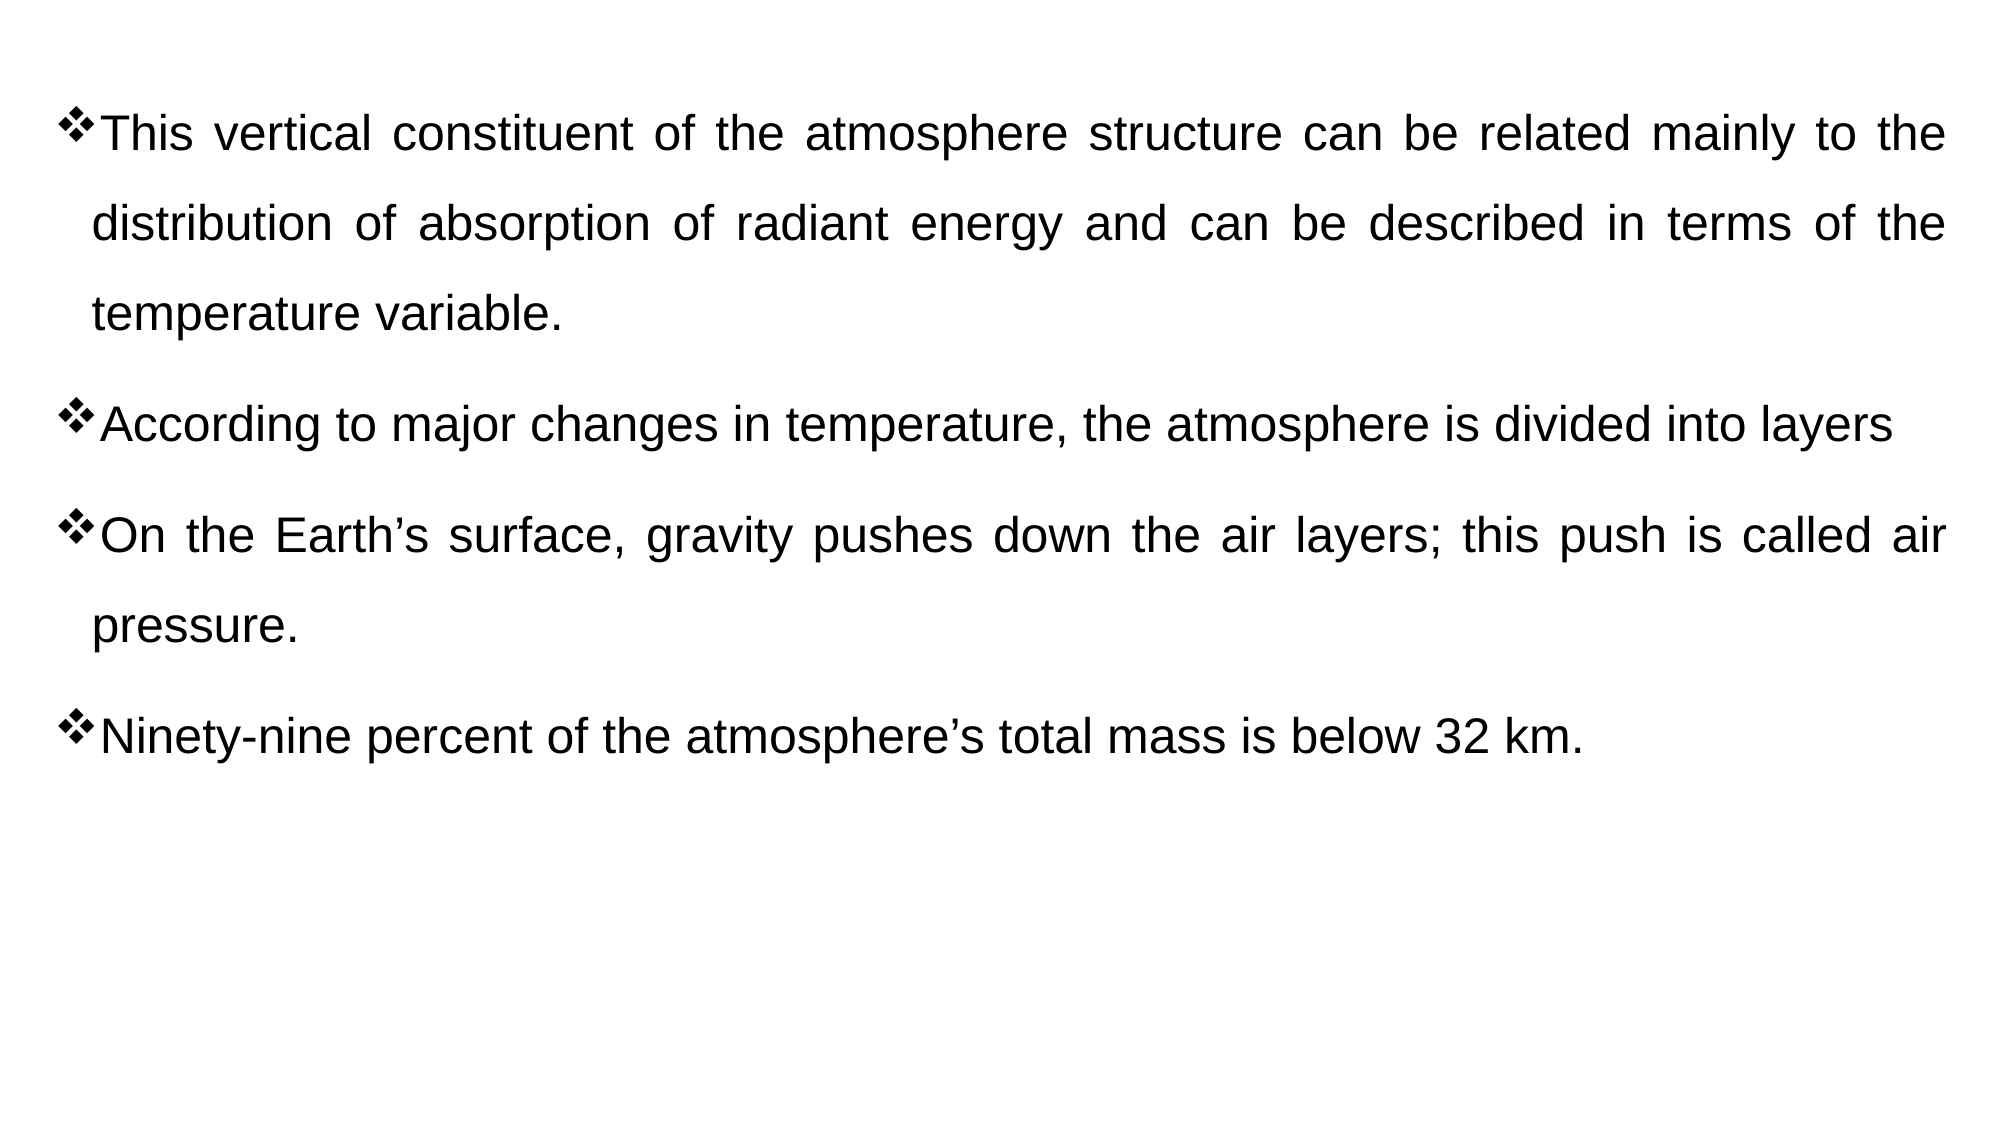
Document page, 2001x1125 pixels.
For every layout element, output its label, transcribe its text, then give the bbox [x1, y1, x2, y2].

list This vertical constituent of the atmosphere structure can be related mainly to the distribution of absorption of radiant energy and can be described in terms of the temperature variable. According to major changes in temperature, the atmosphere is divided into layers On the Earth’s surface, gravity pushes down the air layers; this push is called air pressure. Ninety-nine percent of the atmosphere’s total mass is below 32 km. [39, 63, 1963, 1072]
